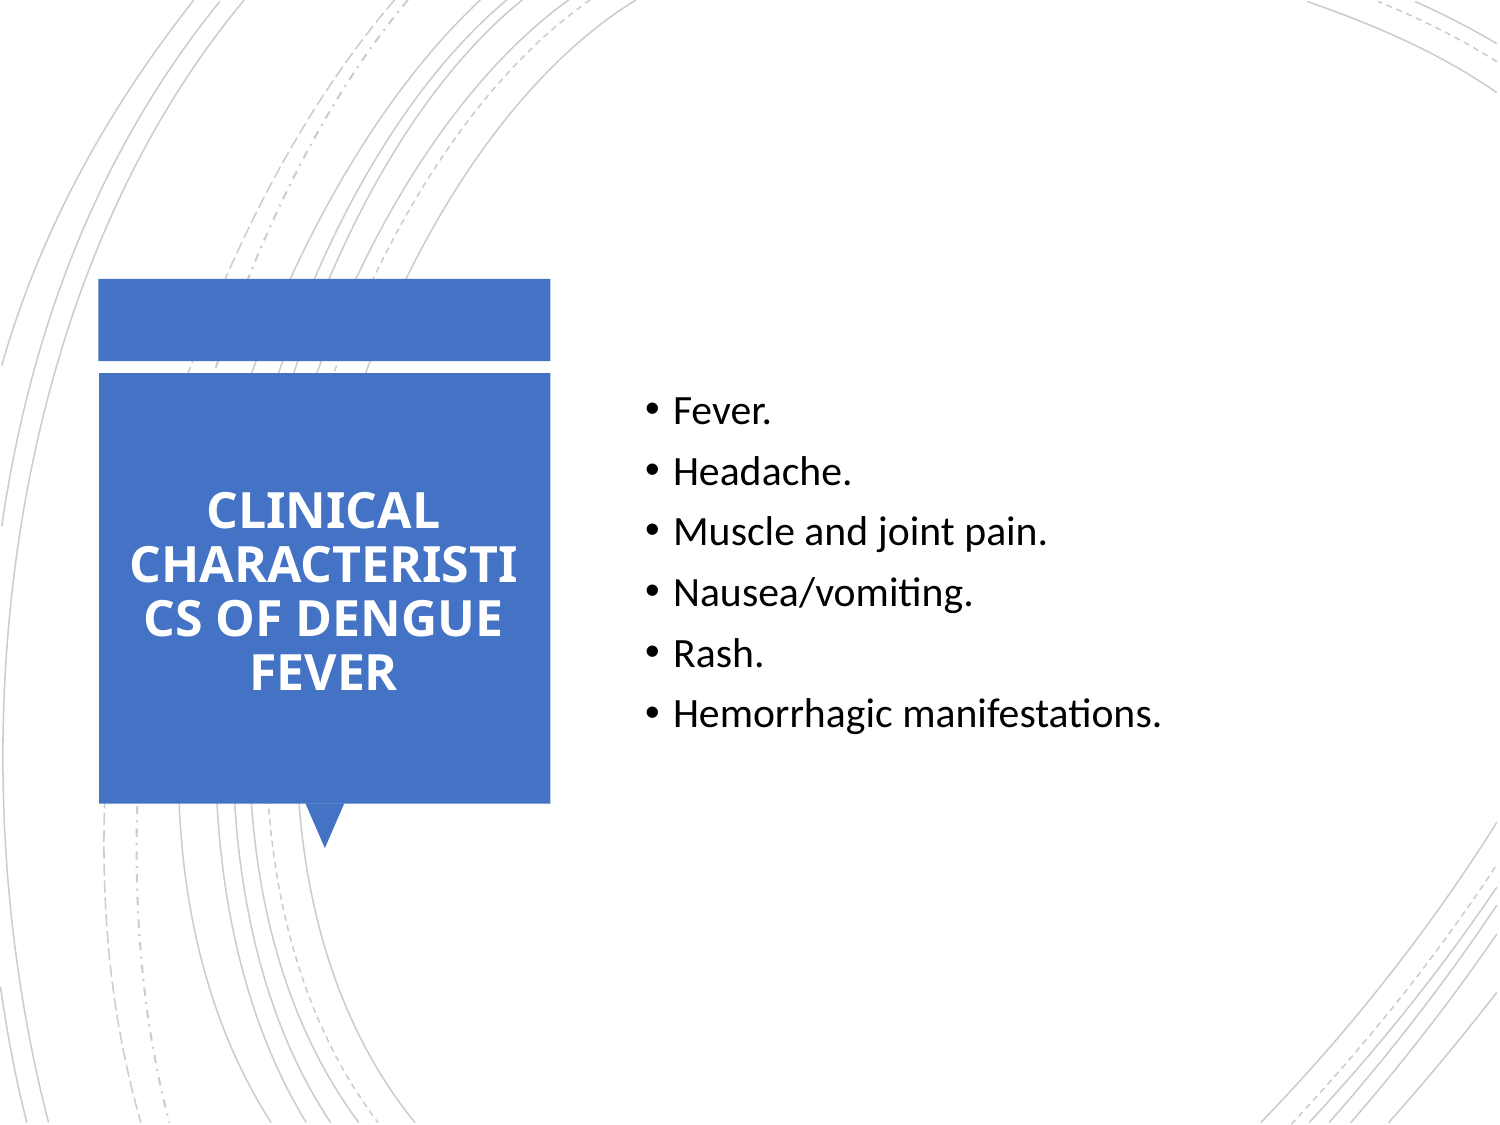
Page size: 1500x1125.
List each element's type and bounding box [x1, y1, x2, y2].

text_box [0, 0, 1497, 1125]
text_box [98, 278, 551, 849]
